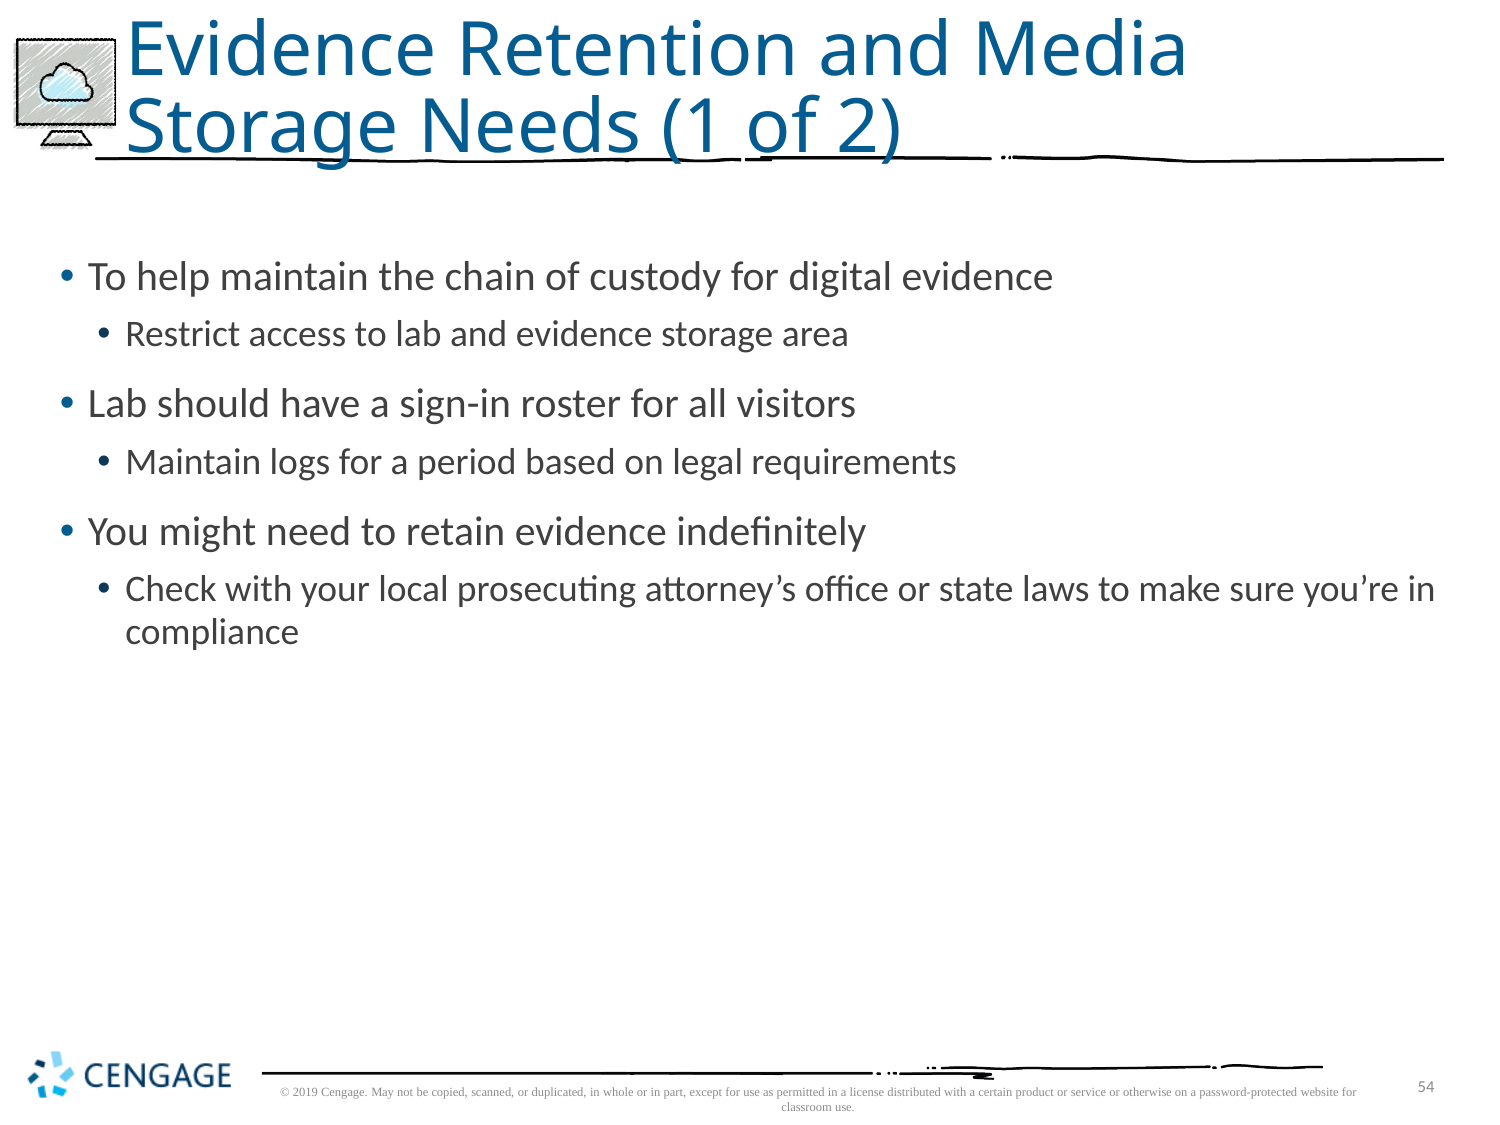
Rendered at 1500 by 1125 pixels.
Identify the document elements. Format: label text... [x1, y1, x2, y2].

list To help maintain the chain of custody for digital evidence Restrict access to lab and evidence storage area Lab should have a sign-in roster for all visitors Maintain logs for a period based on legal requirements You might need to retain evidence indefinitely Check with your local prosecuting attorney’s office or state laws to make sure you’re in compliance [59, 252, 1441, 485]
picture [261, 1064, 1323, 1079]
picture [12, 36, 117, 151]
title Evidence Retention and Media Storage Needs (1 of 2) [125, 13, 1442, 169]
footer © 2019 Cengage. May not be copied, scanned, or duplicated, in whole or in part, except for use as permitted in a license distributed with a certain product or service or otherwise on a password-protected website for classroom use. [261, 1079, 1375, 1120]
picture [7, 1037, 244, 1111]
picture [95, 155, 125, 163]
